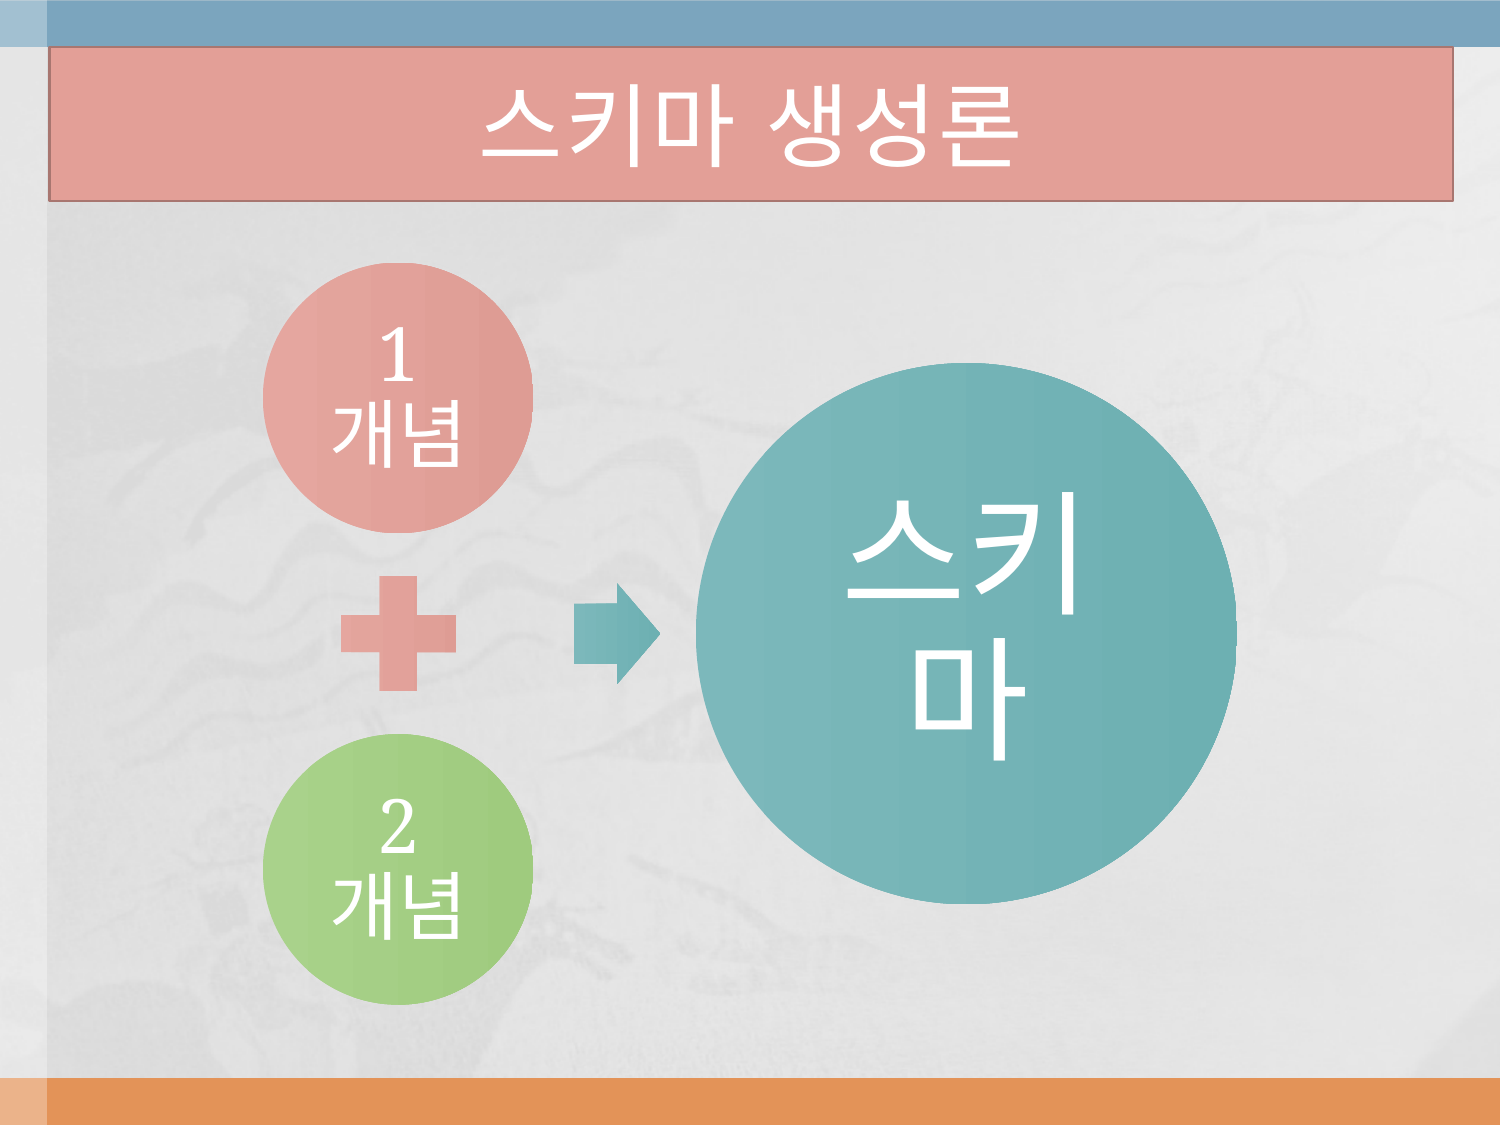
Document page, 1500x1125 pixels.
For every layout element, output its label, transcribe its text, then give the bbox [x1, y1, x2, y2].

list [74, 262, 1425, 1005]
title 스키마 생성론 [48, 46, 1454, 202]
